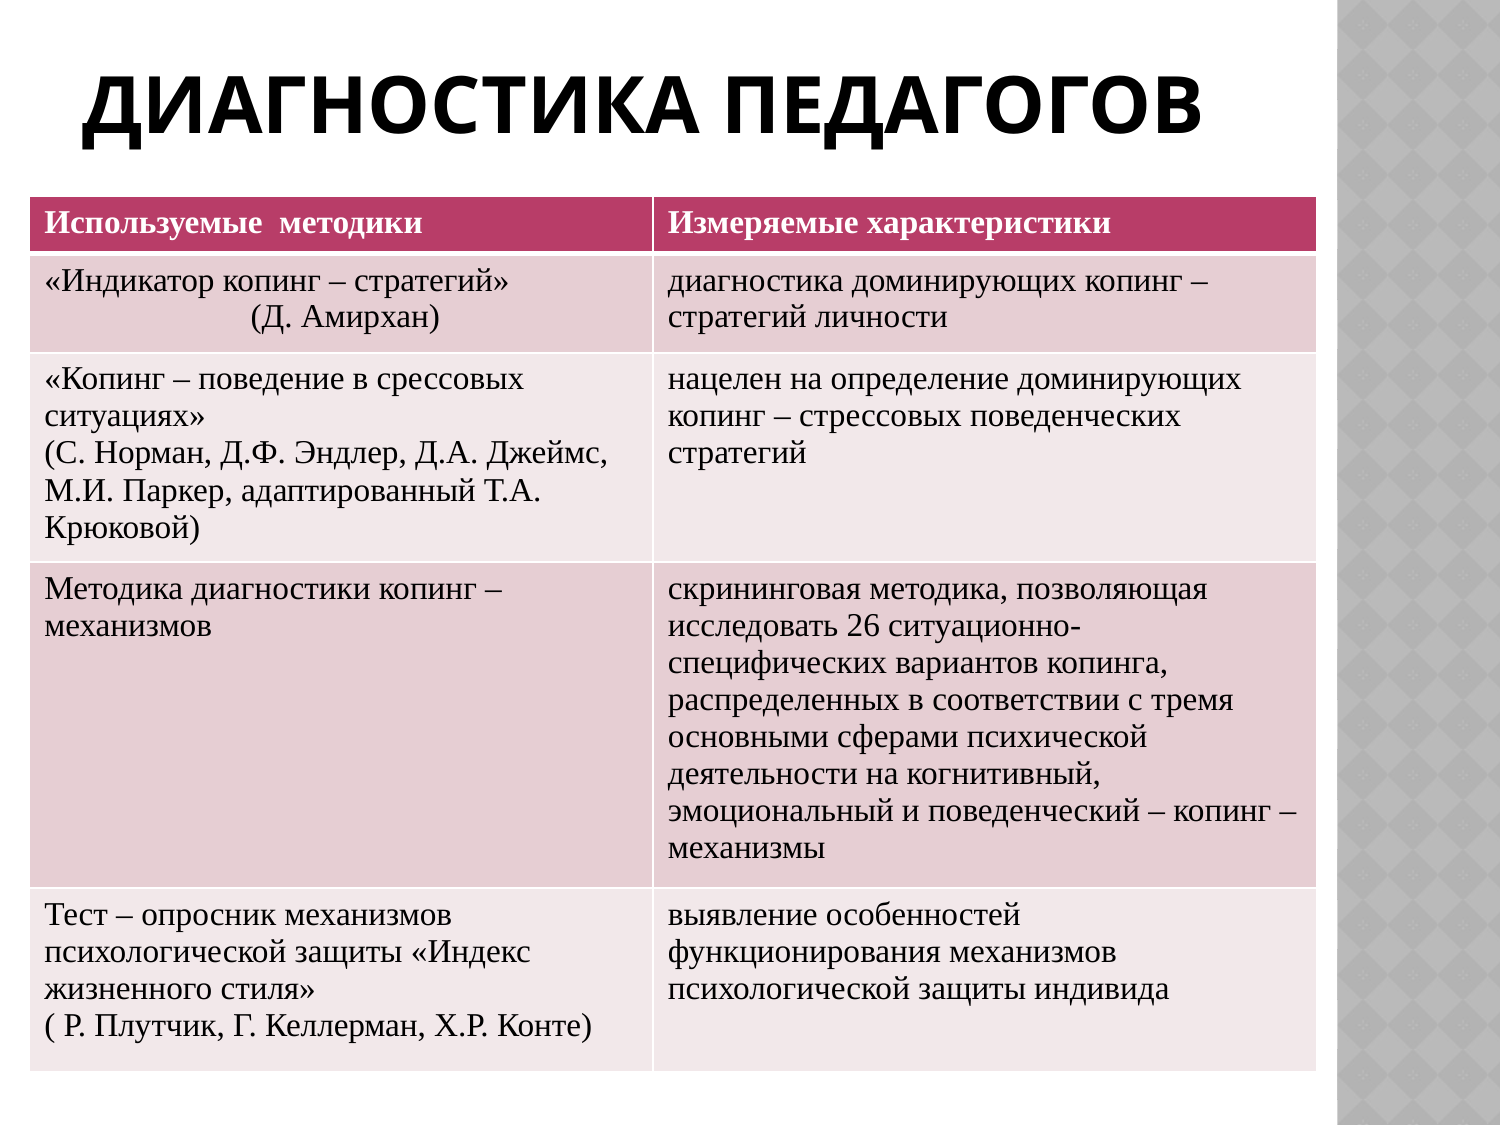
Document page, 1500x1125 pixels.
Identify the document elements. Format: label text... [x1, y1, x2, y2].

title Диагностика педагогов [75, 45, 1425, 149]
table_cell диагностика доминирующих копинг – стратегий личности [654, 256, 1316, 352]
table_cell скрининговая методика, позволяющая исследовать 26 ситуационно- специфических вариантов копинга, распределенных в соответствии с тремя основными сферами психической деятельности на когнитивный, эмоциональный и поведенческий – копинг – механизмы [654, 563, 1316, 887]
table_cell «Индикатор копинг – стратегий» (Д. Амирхан) [30, 256, 652, 352]
table_cell Методика диагностики копинг – механизмов [30, 563, 652, 887]
table_cell Тест – опросник механизмов психологической защиты «Индекс жизненного стиля» ( Р. Плутчик, Г. Келлерман, Х.Р. Конте) [30, 889, 652, 1071]
table_cell «Копинг – поведение в срессовых ситуациях» (С. Норман, Д.Ф. Эндлер, Д.А. Джеймс, М.И. Паркер, адаптированный Т.А. Крюковой) [30, 354, 652, 561]
table_header Измеряемые характеристики [654, 197, 1316, 251]
table_cell выявление особенностей функционирования механизмов психологической защиты индивида [654, 889, 1316, 1071]
table_cell нацелен на определение доминирующих копинг – стрессовых поведенческих стратегий [654, 354, 1316, 561]
table_header Используемые методики [30, 197, 652, 251]
